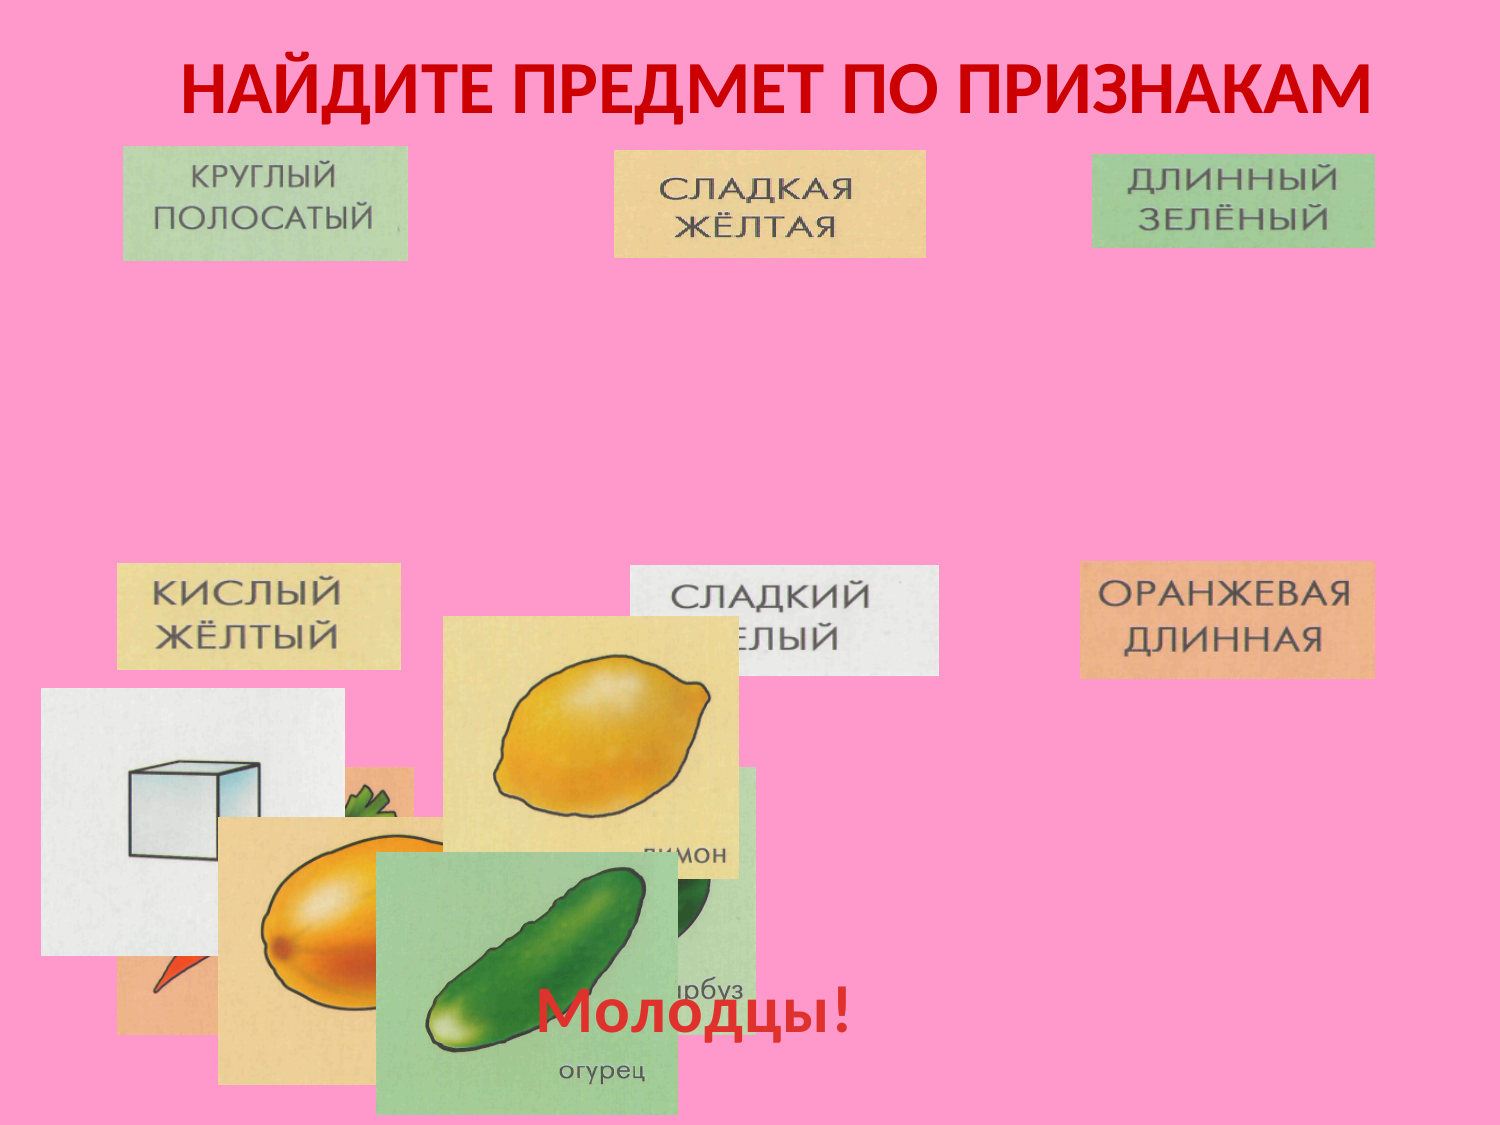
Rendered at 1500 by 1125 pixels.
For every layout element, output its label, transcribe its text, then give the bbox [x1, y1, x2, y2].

picture [117, 563, 401, 670]
picture [1092, 153, 1375, 248]
picture [1080, 561, 1375, 679]
picture [123, 146, 408, 262]
text_box Молодцы! [682, 957, 869, 1053]
picture [613, 149, 926, 259]
text_box Найдите предмет по признакам [164, 30, 1391, 136]
picture [41, 565, 940, 1115]
